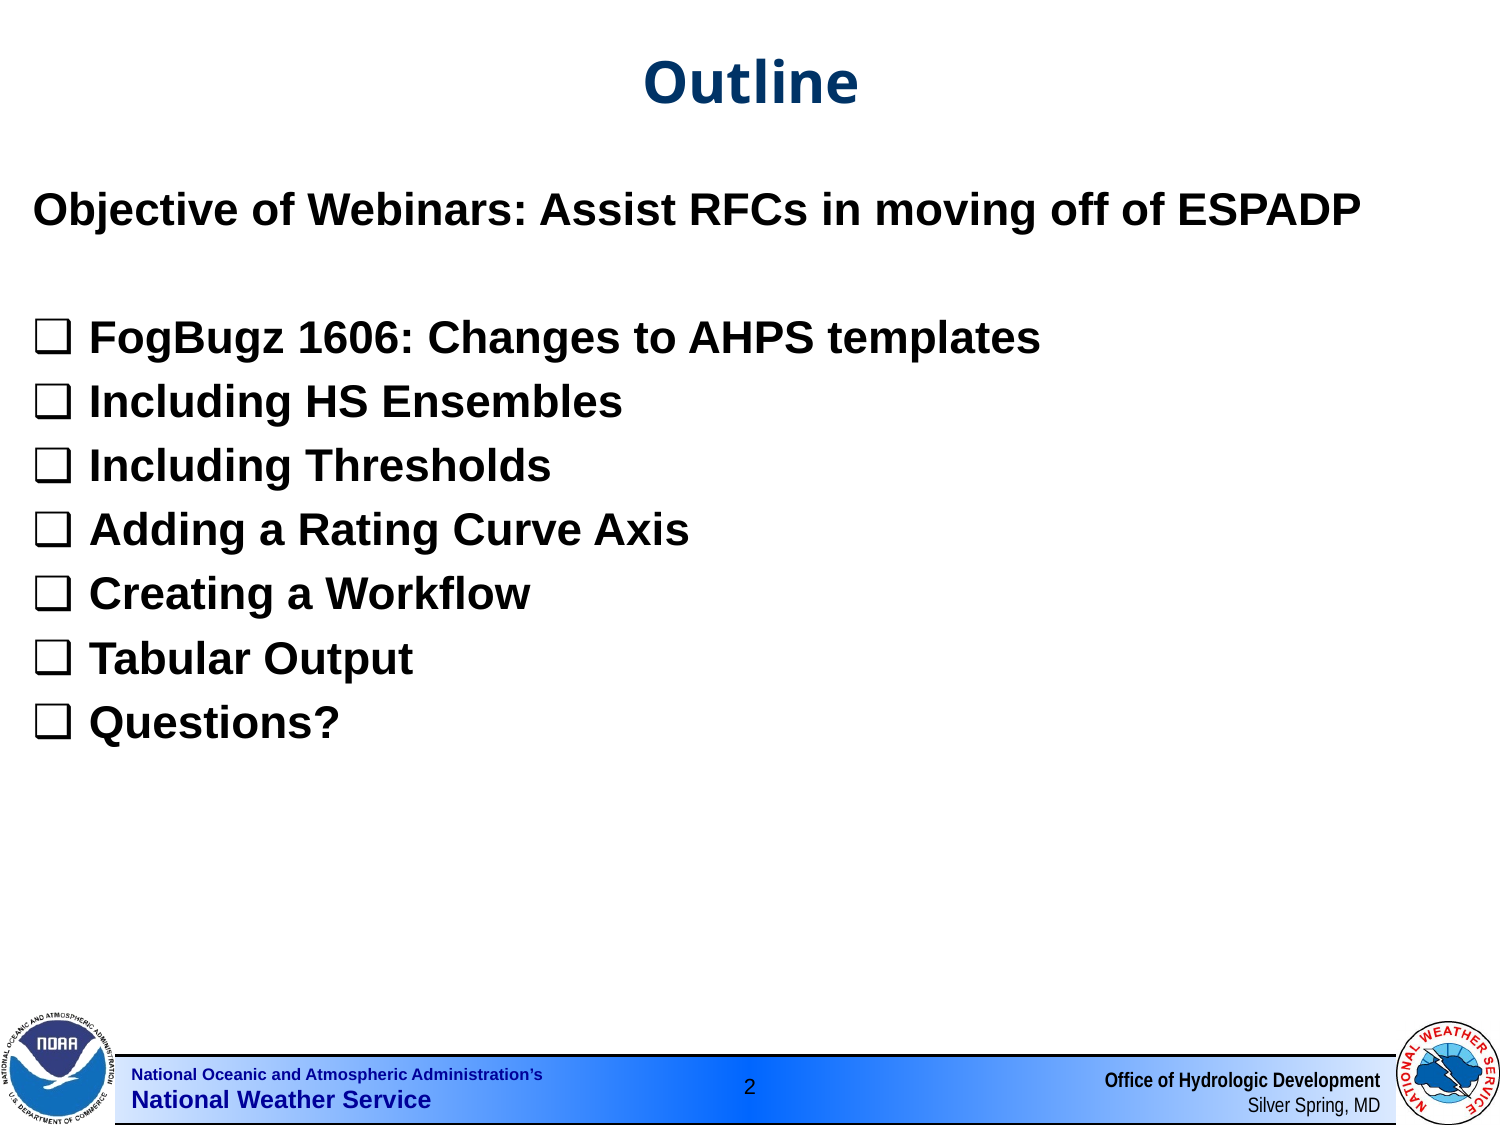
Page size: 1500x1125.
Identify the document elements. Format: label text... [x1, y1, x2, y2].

picture [0, 1010, 115, 1125]
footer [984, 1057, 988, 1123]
slide_number ‹#› [575, 1055, 925, 1116]
slide_number ‹#› [422, 1108, 426, 1123]
slide_number ‹#› [422, 1077, 426, 1095]
footer Office of Hydrologic Development Silver Spring, MD [1052, 1058, 1388, 1125]
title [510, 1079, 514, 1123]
slide_number ‹#› [422, 1057, 426, 1074]
picture [1396, 1021, 1500, 1125]
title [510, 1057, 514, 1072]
title Outline [17, 0, 1486, 161]
list Objective of Webinars: Assist RFCs in moving off of ESPADP FogBugz 1606: Changes to AHPS templates Including HS Ensembles Including Thresholds Adding a Rating Curve Axis Creating a Workflow Tabular Output Questions? [17, 171, 1484, 992]
